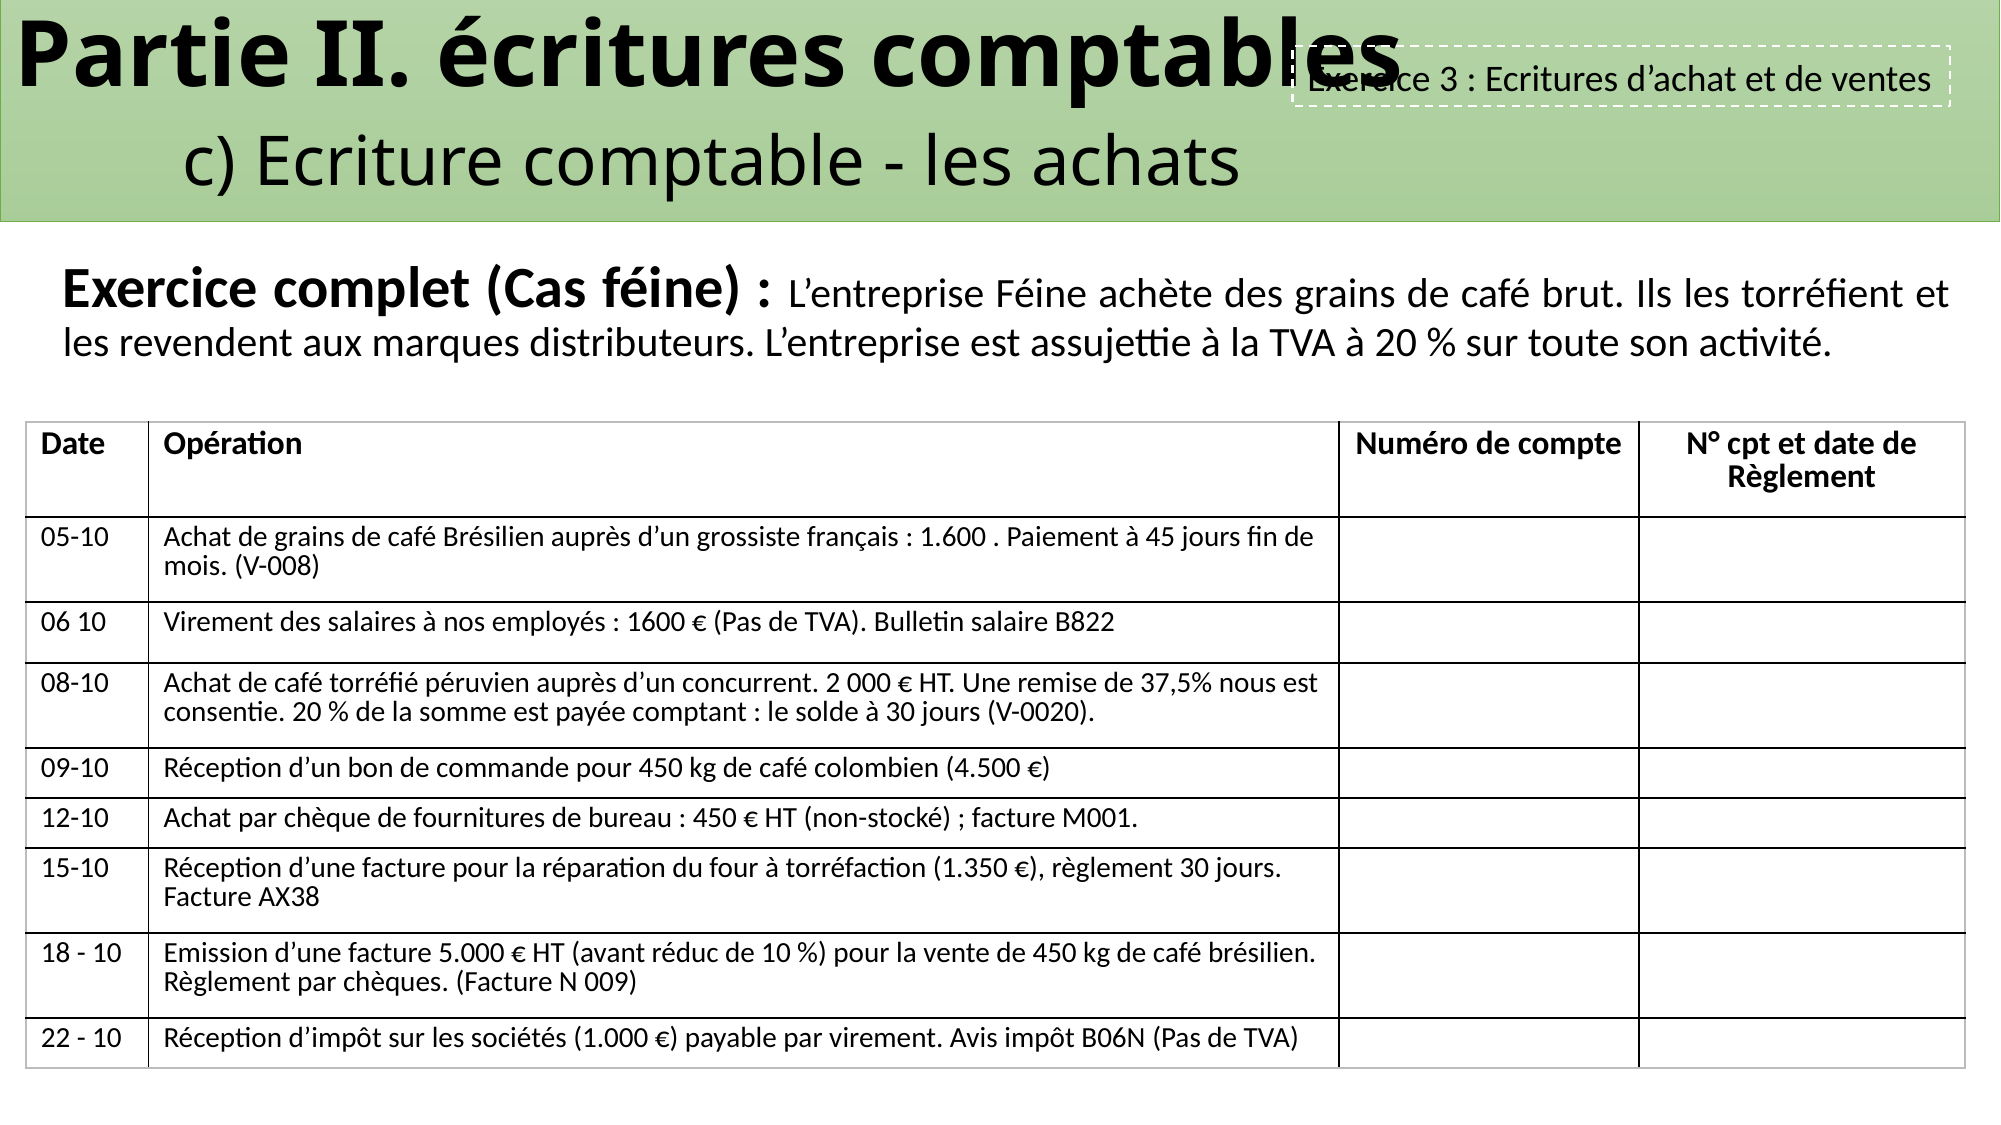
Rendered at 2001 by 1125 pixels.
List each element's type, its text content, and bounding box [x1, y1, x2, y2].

table_cell Achat de grains de café Brésilien auprès d’un grossiste français : 1.600 . Paiement à 45 jours fin de mois. (V-008) [149, 518, 1338, 601]
table_cell 12-10 [27, 799, 148, 847]
table_cell [1640, 934, 1964, 1017]
table_cell Réception d’impôt sur les sociétés (1.000 €) payable par virement. Avis impôt B06N (Pas de TVA) [149, 1019, 1338, 1067]
table_cell Virement des salaires à nos employés : 1600 € (Pas de TVA). Bulletin salaire B822 [149, 603, 1338, 662]
table_cell [1640, 749, 1964, 797]
table_cell [1640, 1019, 1964, 1067]
text_box Partie II. écritures comptables c) Ecriture comptable - les achats [0, 0, 2000, 222]
text_box Exercice 3 : Ecritures d’achat et de ventes [1292, 46, 1951, 107]
table_cell Réception d’un bon de commande pour 450 kg de café colombien (4.500 €) [149, 749, 1338, 797]
table_cell [1340, 799, 1638, 847]
table_cell [1640, 518, 1964, 601]
table_cell Achat de café torréfié péruvien auprès d’un concurrent. 2 000 € HT. Une remise de 37,5% nous est consentie. 20 % de la somme est payée comptant : le solde à 30 jours (V-0020). [149, 664, 1338, 747]
table_header Numéro de compte [1340, 423, 1638, 516]
table_cell 08-10 [27, 664, 148, 747]
text_box Exercice complet (Cas féine) : L’entreprise Féine achète des grains de café brut. Ils les torréfient et les revendent aux marques distributeurs. L’entreprise est assujettie à la TVA à 20 % sur toute son activité. [48, 250, 1966, 421]
table_header Date [27, 423, 148, 516]
table_cell 06 10 [27, 603, 148, 662]
table_cell [1340, 664, 1638, 747]
table_cell [1340, 603, 1638, 662]
table_cell [1340, 934, 1638, 1017]
table_cell [1340, 849, 1638, 932]
table_cell Achat par chèque de fournitures de bureau : 450 € HT (non-stocké) ; facture M001. [149, 799, 1338, 847]
table_cell 09-10 [27, 749, 148, 797]
table_header Opération [149, 423, 1338, 516]
table_cell 18 - 10 [27, 934, 148, 1017]
table_cell Réception d’une facture pour la réparation du four à torréfaction (1.350 €), règlement 30 jours. Facture AX38 [149, 849, 1338, 932]
table_cell [1340, 749, 1638, 797]
table_cell [1640, 603, 1964, 662]
table_cell [1640, 799, 1964, 847]
text_box Exercice complet (Cas féine) : L’entreprise Féine achète des grains de café brut. Ils les torréfient et les revendent aux marques distributeurs. L’entreprise est assujettie à la TVA à 20 % sur toute son activité. [48, 1069, 1966, 1075]
table_cell Emission d’une facture 5.000 € HT (avant réduc de 10 %) pour la vente de 450 kg de café brésilien. Règlement par chèques. (Facture N 009) [149, 934, 1338, 1017]
table_cell [1640, 664, 1964, 747]
table_cell [1340, 518, 1638, 601]
table_cell 22 - 10 [27, 1019, 148, 1067]
table_header N° cpt et date de Règlement [1640, 423, 1964, 516]
table_cell [1640, 849, 1964, 932]
table_cell [1340, 1019, 1638, 1067]
table_cell 05-10 [27, 518, 148, 601]
table_cell 15-10 [27, 849, 148, 932]
